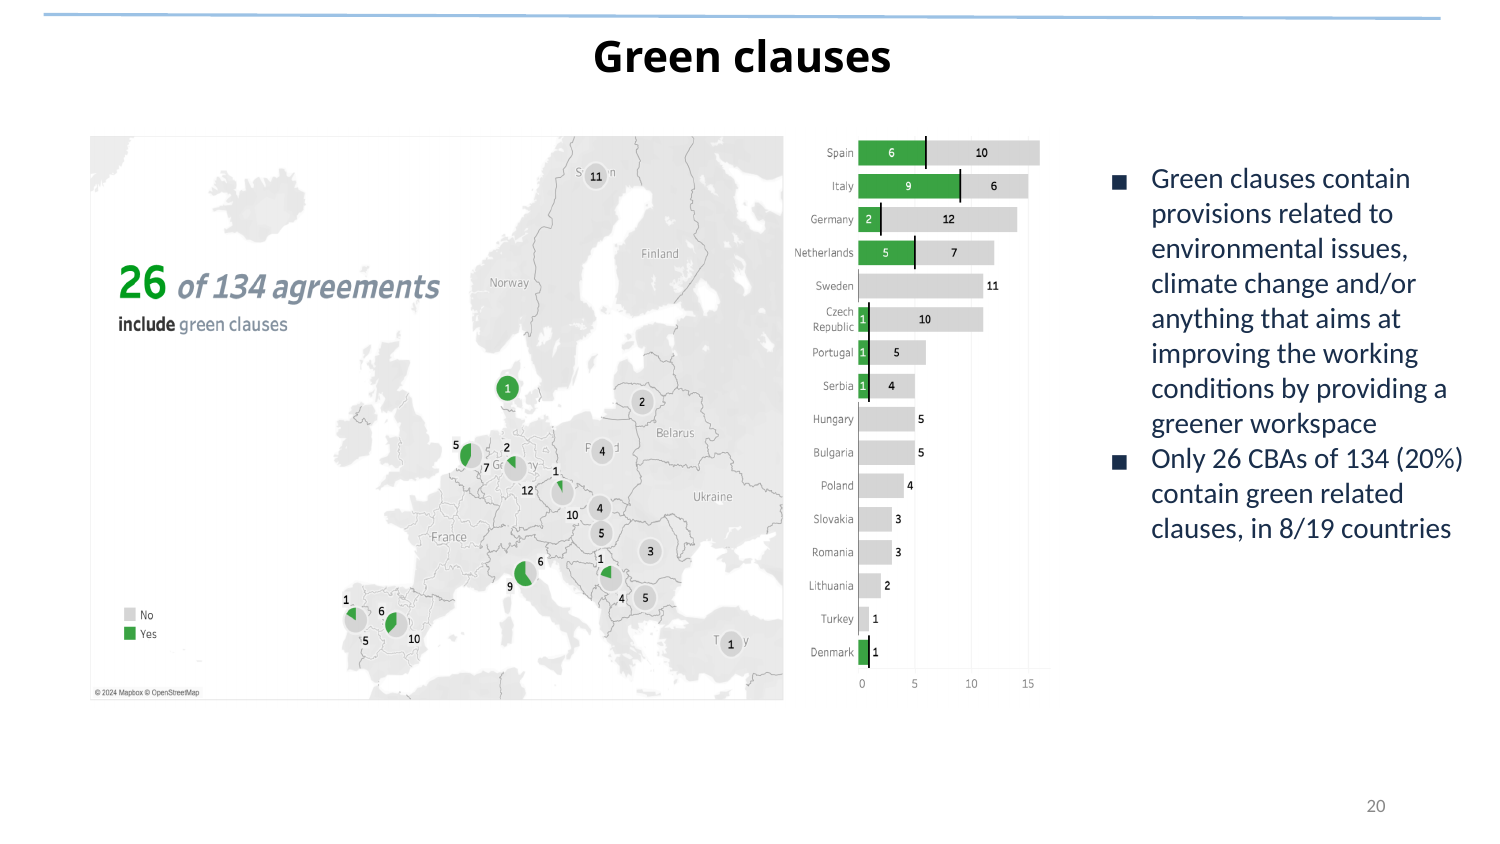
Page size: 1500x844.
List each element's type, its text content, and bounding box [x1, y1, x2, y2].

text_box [43, 14, 1441, 19]
text_box Green clauses contain provisions related to environmental issues, climate change and/or anything that aims at improving the working conditions by providing a greener workspace Only 26 CBAs of 134 (20%) contain green related clauses, in 8/19 countries [1094, 152, 1488, 622]
picture [83, 127, 1060, 708]
title Green clauses [43, 29, 1441, 88]
text_box [0, 100, 1040, 390]
slide_number 20 [1059, 782, 1397, 827]
